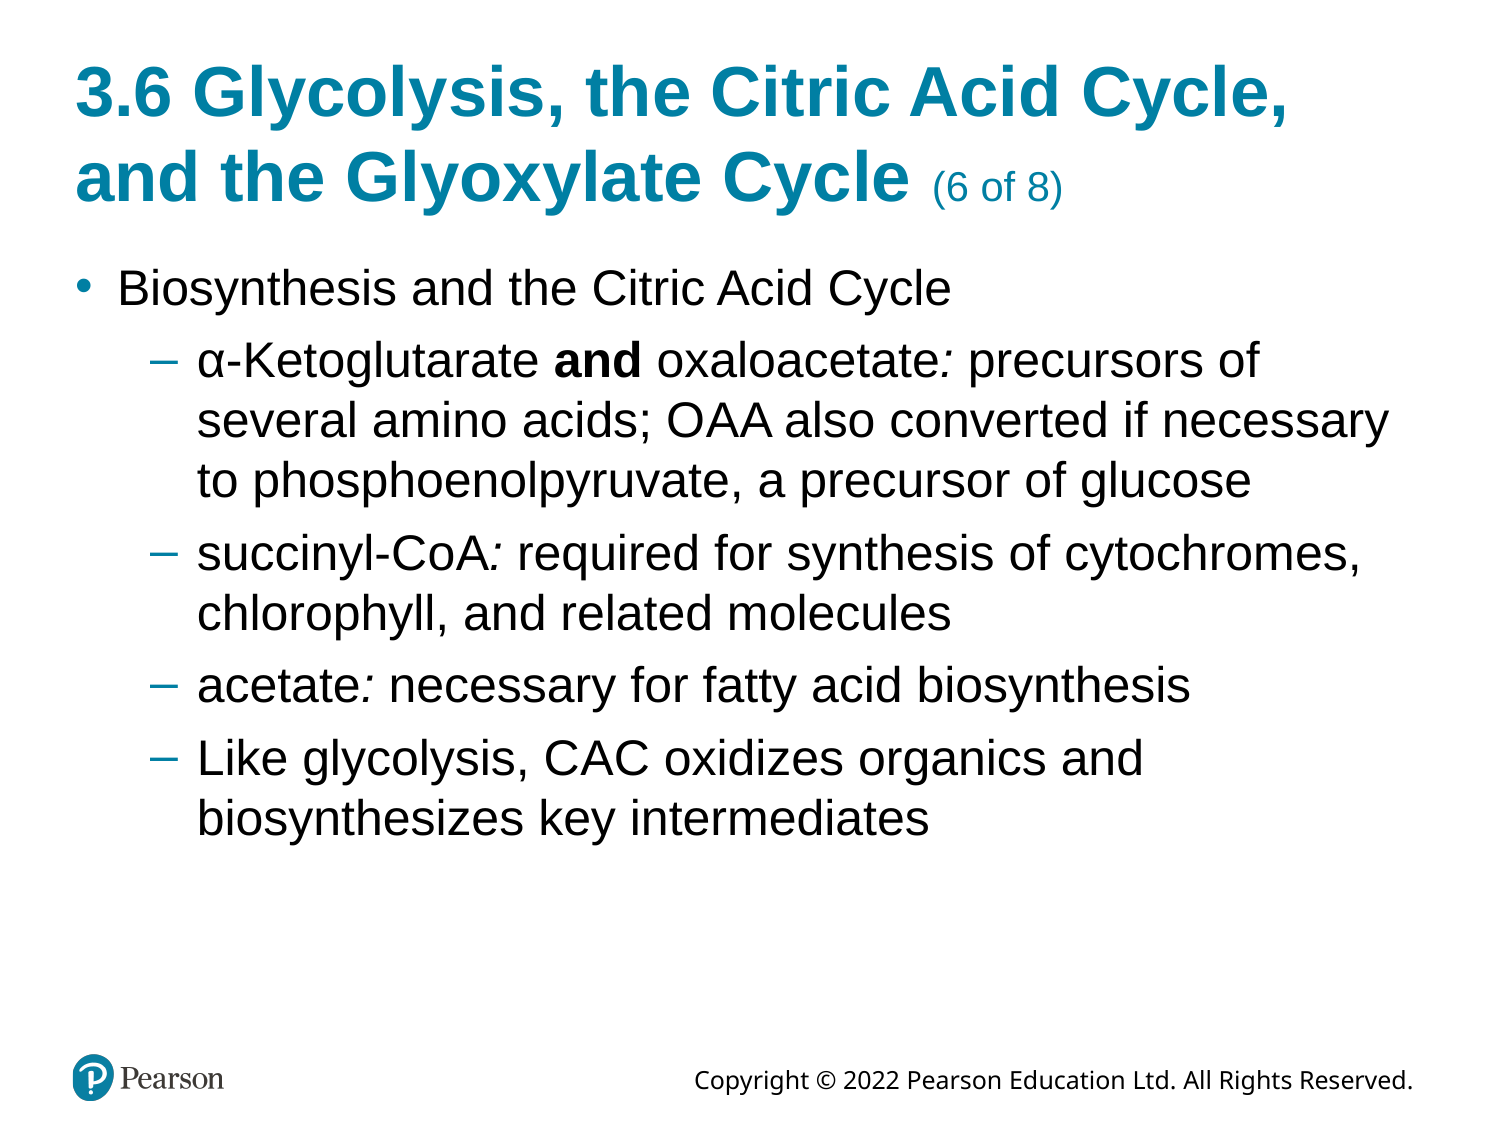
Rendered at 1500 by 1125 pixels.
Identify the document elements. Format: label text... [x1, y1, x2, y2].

picture [80, 1063, 106, 1088]
title 3.6 Glycolysis, the Citric Acid Cycle, and the Glyoxylate Cycle (6 of 8) [75, 35, 1425, 216]
list Biosynthesis and the Citric Acid Cycle α-Ketoglutarate and oxaloacetate: precursors of several amino acids; O A A also converted if necessary to phosphoenolpyruvate, a precursor of glucose succinyl-C o A: required for synthesis of cytochromes, chlorophyll, and related molecules acetate: necessary for fatty acid biosynthesis Like glycolysis, C A C oxidizes organics and biosynthesizes key intermediates [75, 255, 1425, 983]
picture [98, 1054, 224, 1101]
picture [72, 1087, 83, 1101]
picture [72, 1054, 88, 1070]
